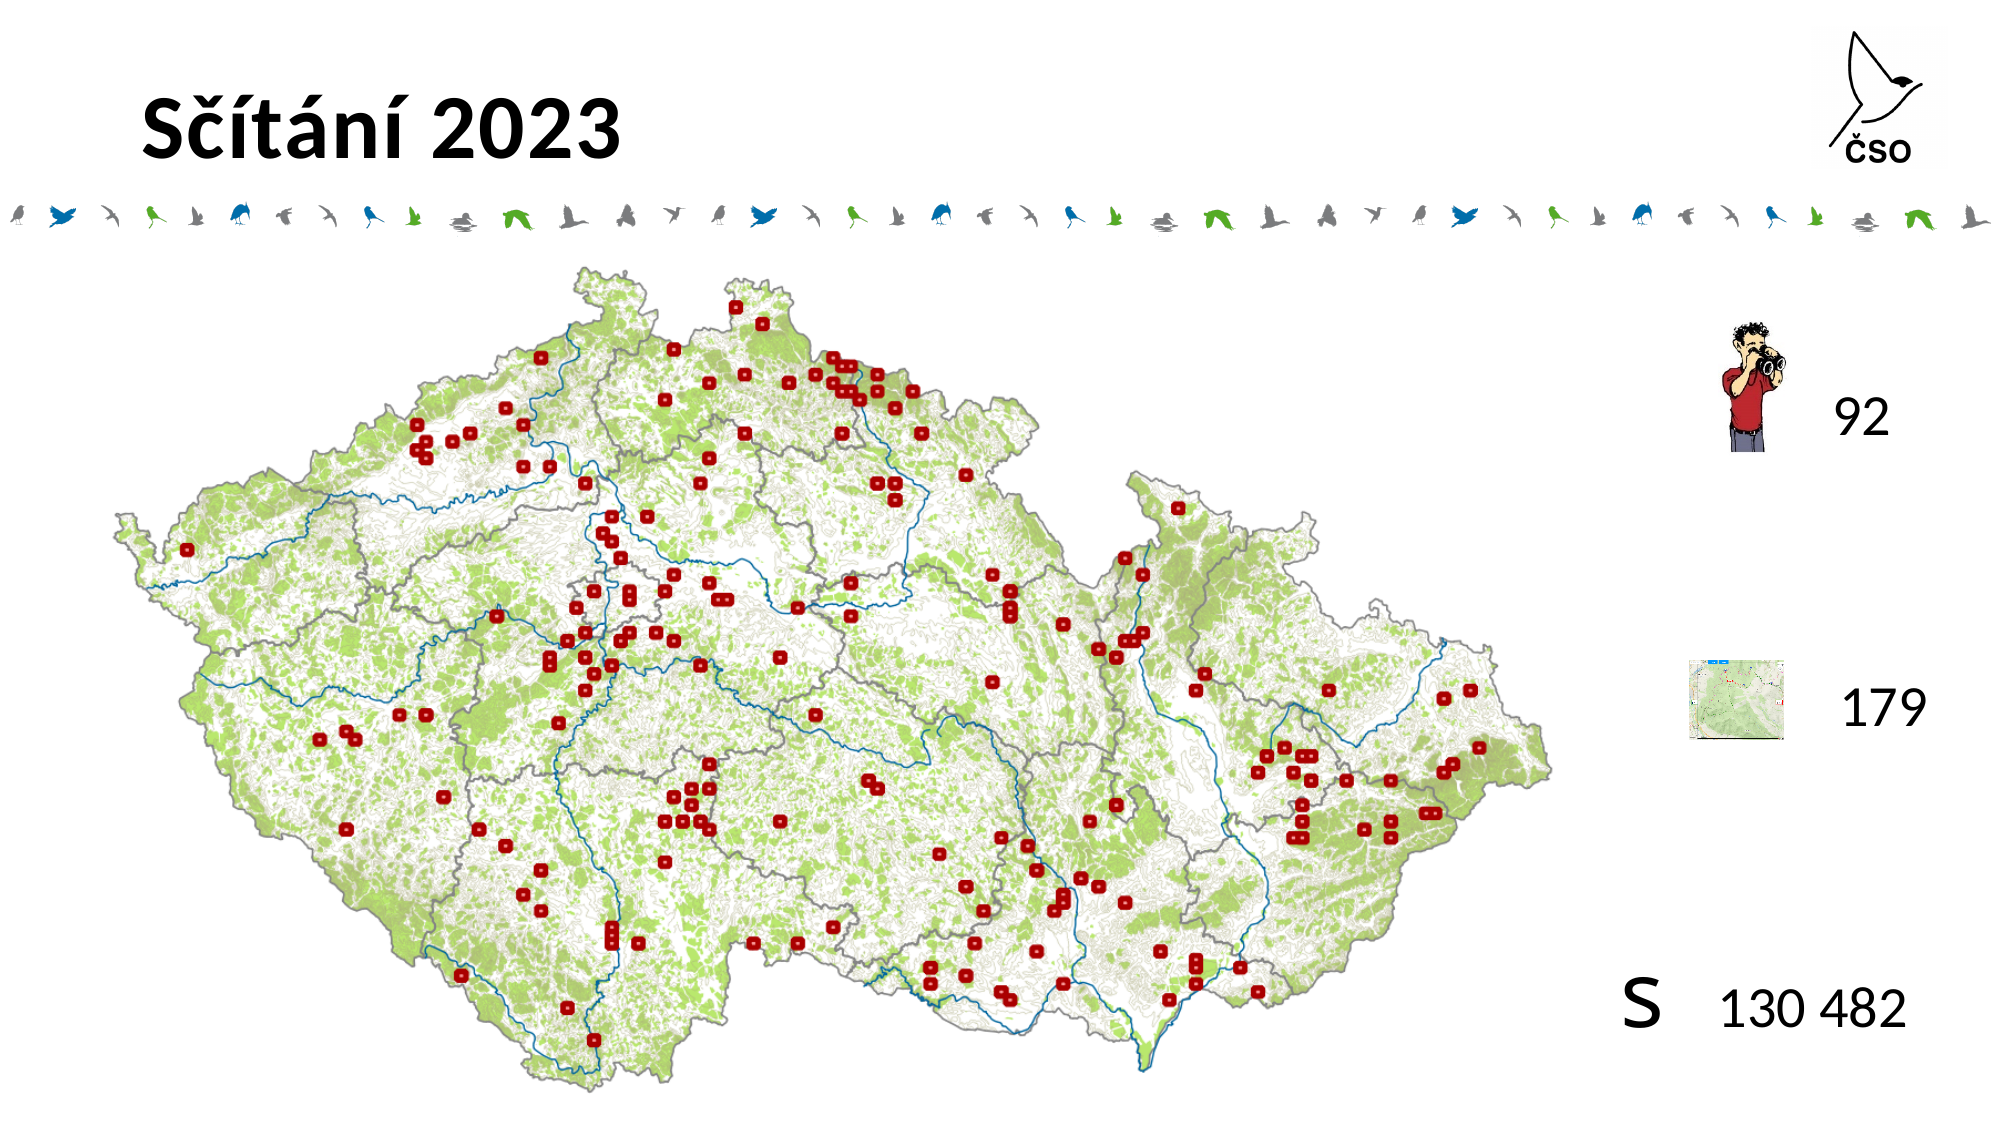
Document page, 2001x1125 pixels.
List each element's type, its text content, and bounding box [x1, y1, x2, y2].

text_box s 130 482 [1606, 928, 1923, 1054]
text_box 179 [1824, 660, 1943, 746]
picture [1689, 660, 1784, 740]
text_box 92 [1817, 370, 1907, 455]
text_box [10, 201, 2000, 238]
picture [56, 247, 1569, 1105]
picture [1811, 26, 1948, 169]
title Sčítání 2023 [126, 20, 1852, 201]
picture [1718, 320, 1789, 456]
